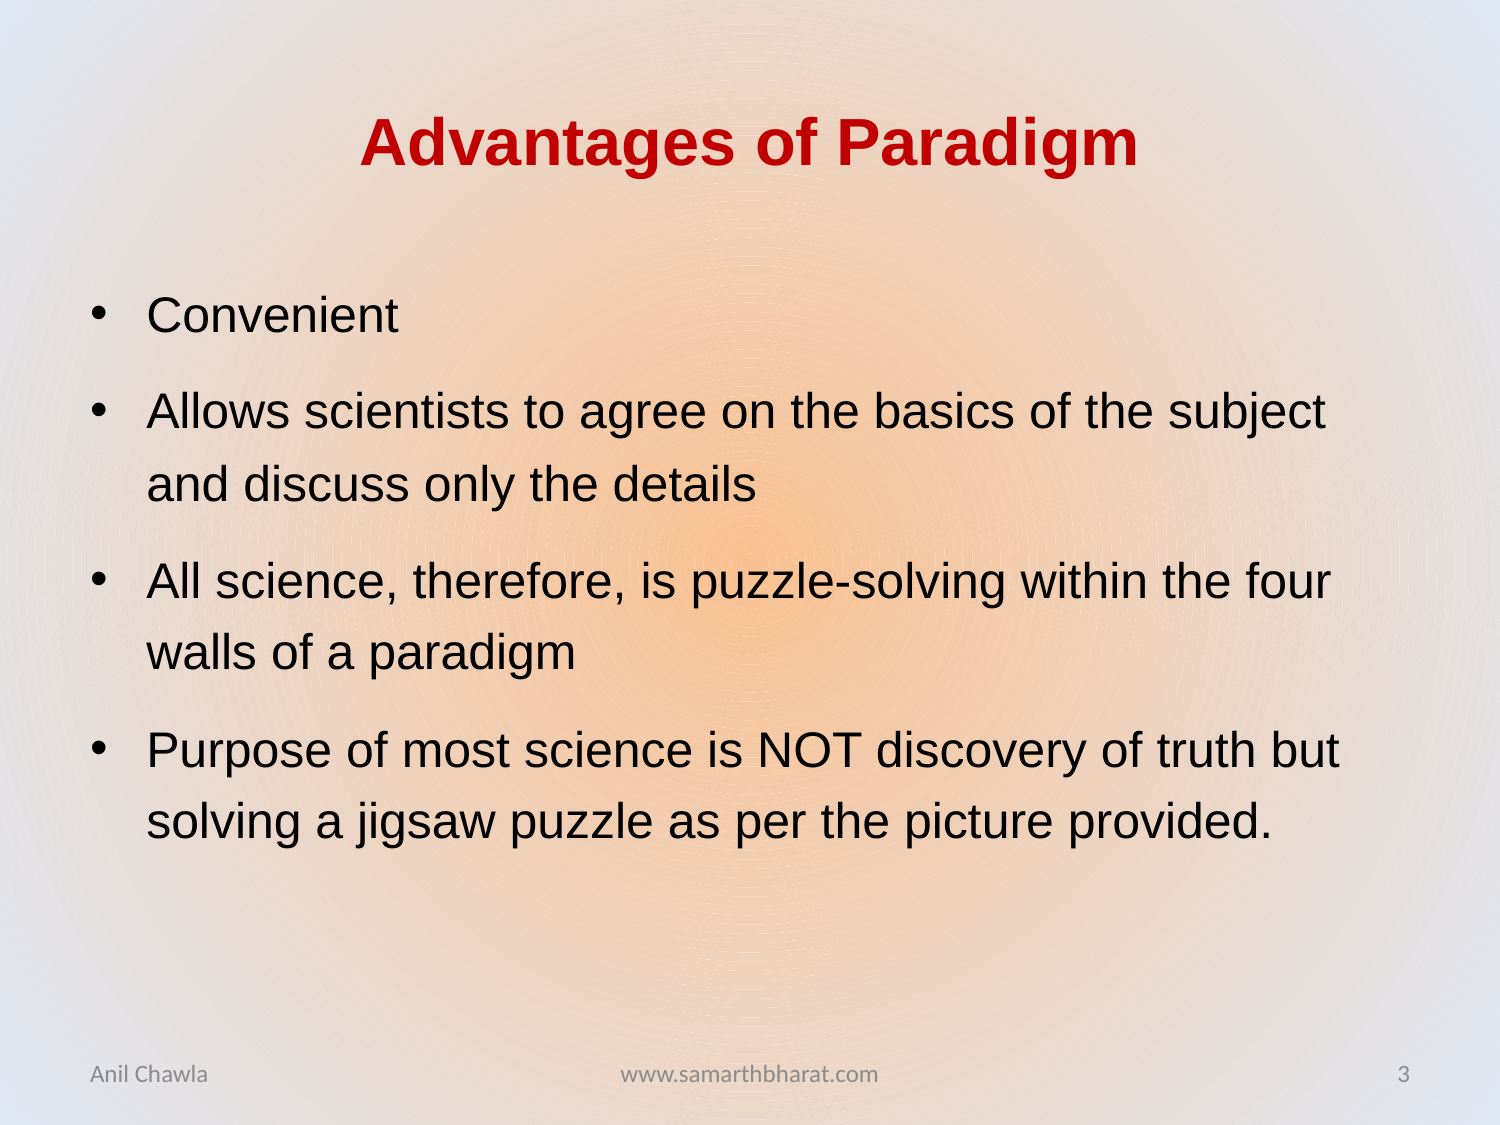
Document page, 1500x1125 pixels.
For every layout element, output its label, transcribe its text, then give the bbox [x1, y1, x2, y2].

list Convenient Allows scientists to agree on the basics of the subject and discuss only the details All science, therefore, is puzzle-solving within the four walls of a paradigm Purpose of most science is NOT discovery of truth but solving a jigsaw puzzle as per the picture provided. [75, 262, 1425, 1005]
slide_number Anil Chawla [75, 1042, 425, 1103]
slide_number 3 [1074, 1042, 1425, 1103]
title Advantages of Paradigm [75, 45, 1425, 233]
footer www.samarthbharat.com [512, 1042, 988, 1103]
